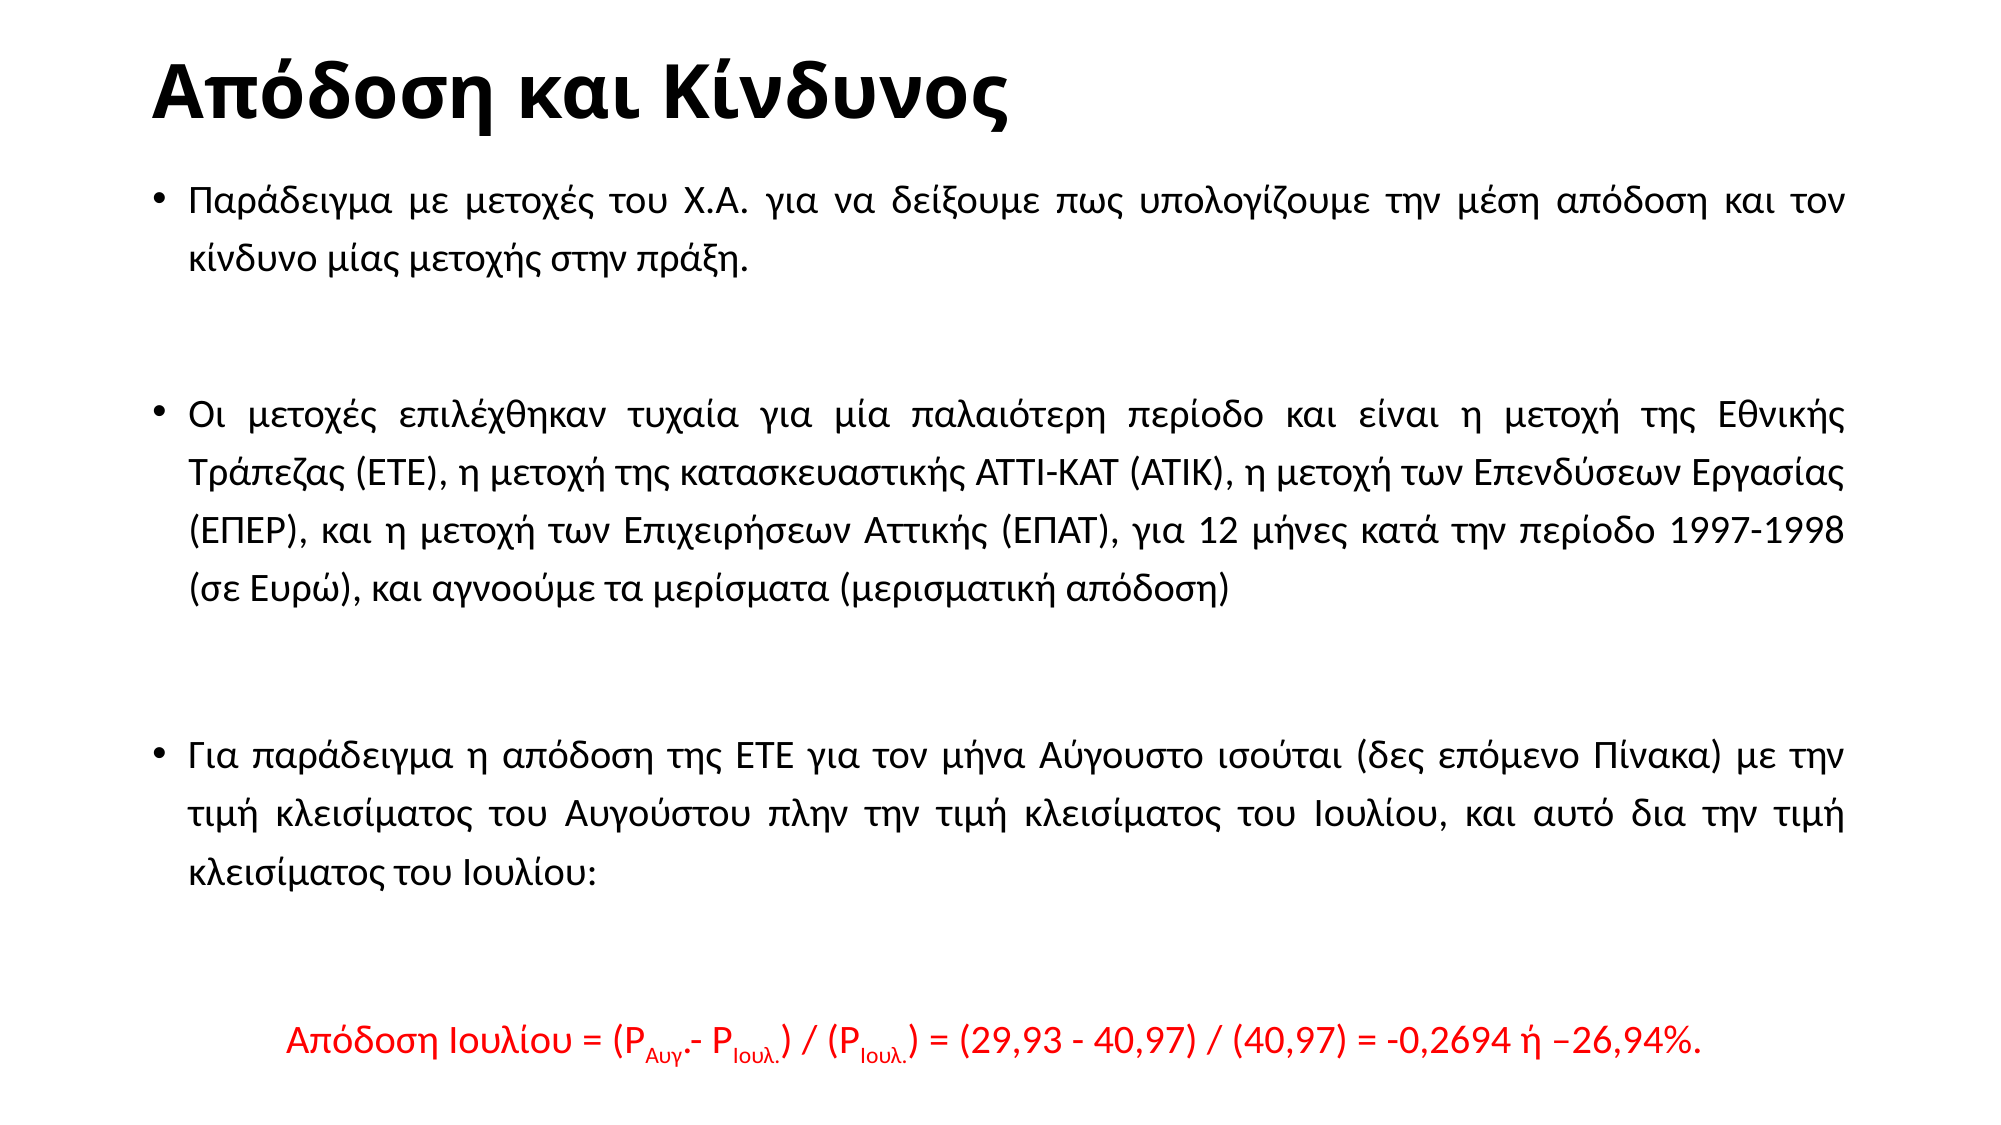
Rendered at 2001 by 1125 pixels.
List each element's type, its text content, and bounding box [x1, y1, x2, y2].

list Παράδειγμα με μετοχές του Χ.Α. για να δείξουμε πως υπολογίζουμε την μέση απόδοση και τον κίνδυνο μίας μετοχής στην πράξη. Οι μετοχές επιλέχθηκαν τυχαία για μία παλαιότερη περίοδο και είναι η μετοχή της Εθνικής Τράπεζας (ΕΤΕ), η μετοχή της κατασκευαστικής ΑΤΤΙ-ΚΑΤ (ΑΤΙΚ), η μετοχή των Επενδύσεων Εργασίας (ΕΠΕΡ), και η μετοχή των Επιχειρήσεων Αττικής (ΕΠΑΤ), για 12 μήνες κατά την περίοδο 1997-1998 (σε Ευρώ), και αγνοούμε τα μερίσματα (μερισματική απόδοση) Για παράδειγμα η απόδοση της ΕΤΕ για τον μήνα Αύγουστο ισούται (δες επόμενο Πίνακα) με την τιμή κλεισίματος του Αυγούστου πλην την τιμή κλεισίματος του Ιουλίου, και αυτό δια την τιμή κλεισίματος του Ιουλίου: Απόδοση Ιουλίου = (PΑυγ.- PΙουλ.) / (PΙουλ.) = (29,93 - 40,97) / (40,97) = -0,2694 ή –26,94%. [137, 155, 1863, 1079]
title Απόδοση και Κίνδυνος [137, 32, 1863, 155]
